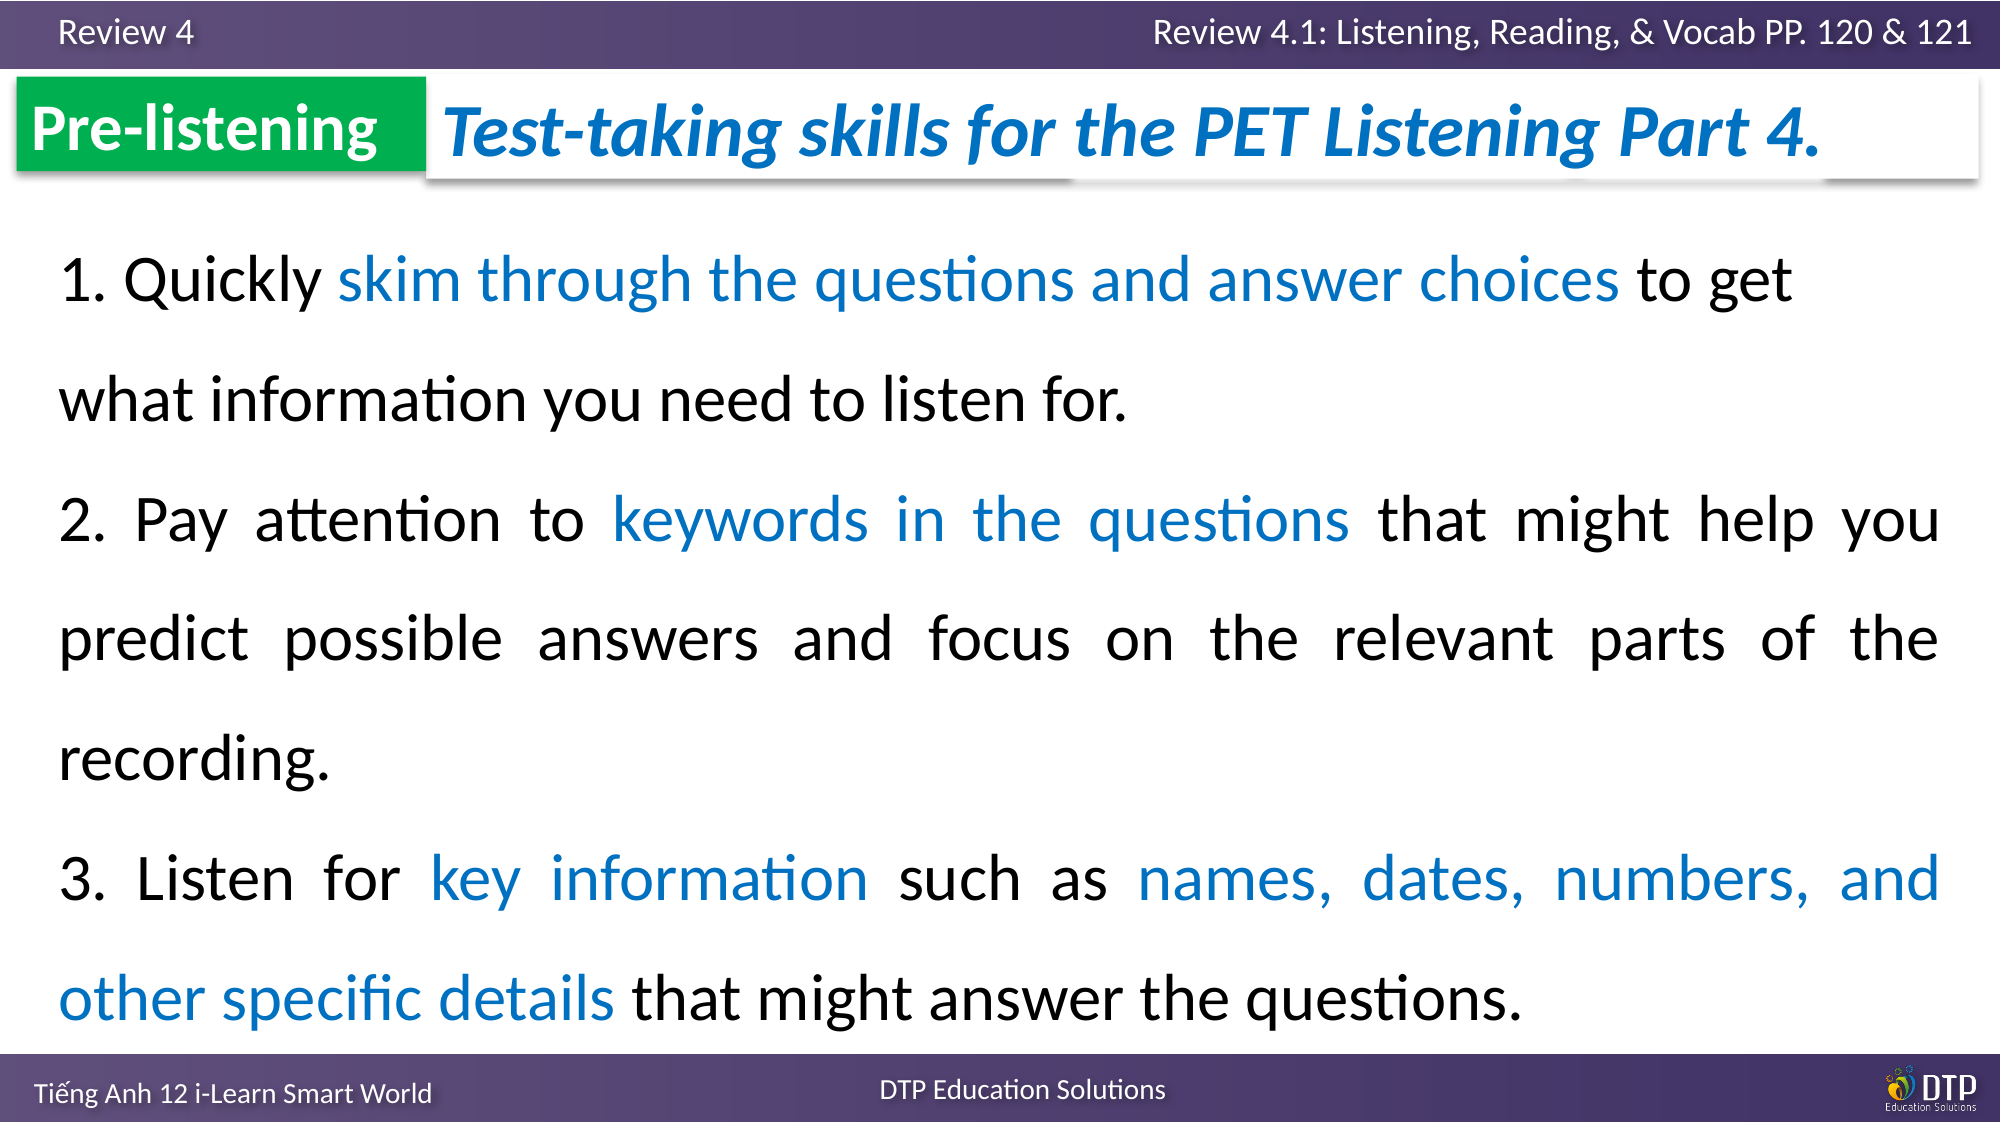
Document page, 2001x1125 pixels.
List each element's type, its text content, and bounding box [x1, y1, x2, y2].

text_box 1. Quickly skim through the questions and answer choices to get what information you need to listen for. 2. Pay attention to keywords in the questions that might help you predict possible answers and focus on the relevant parts of the recording. 3. Listen for key information such as names, dates, numbers, and other specific details that might answer the questions. [43, 187, 1957, 1042]
picture [0, 1, 2000, 69]
text_box Pre-listening [16, 76, 427, 172]
picture [0, 1054, 2000, 1122]
text_box Test-taking skills for the PET Listening Part 4. [426, 73, 1979, 179]
